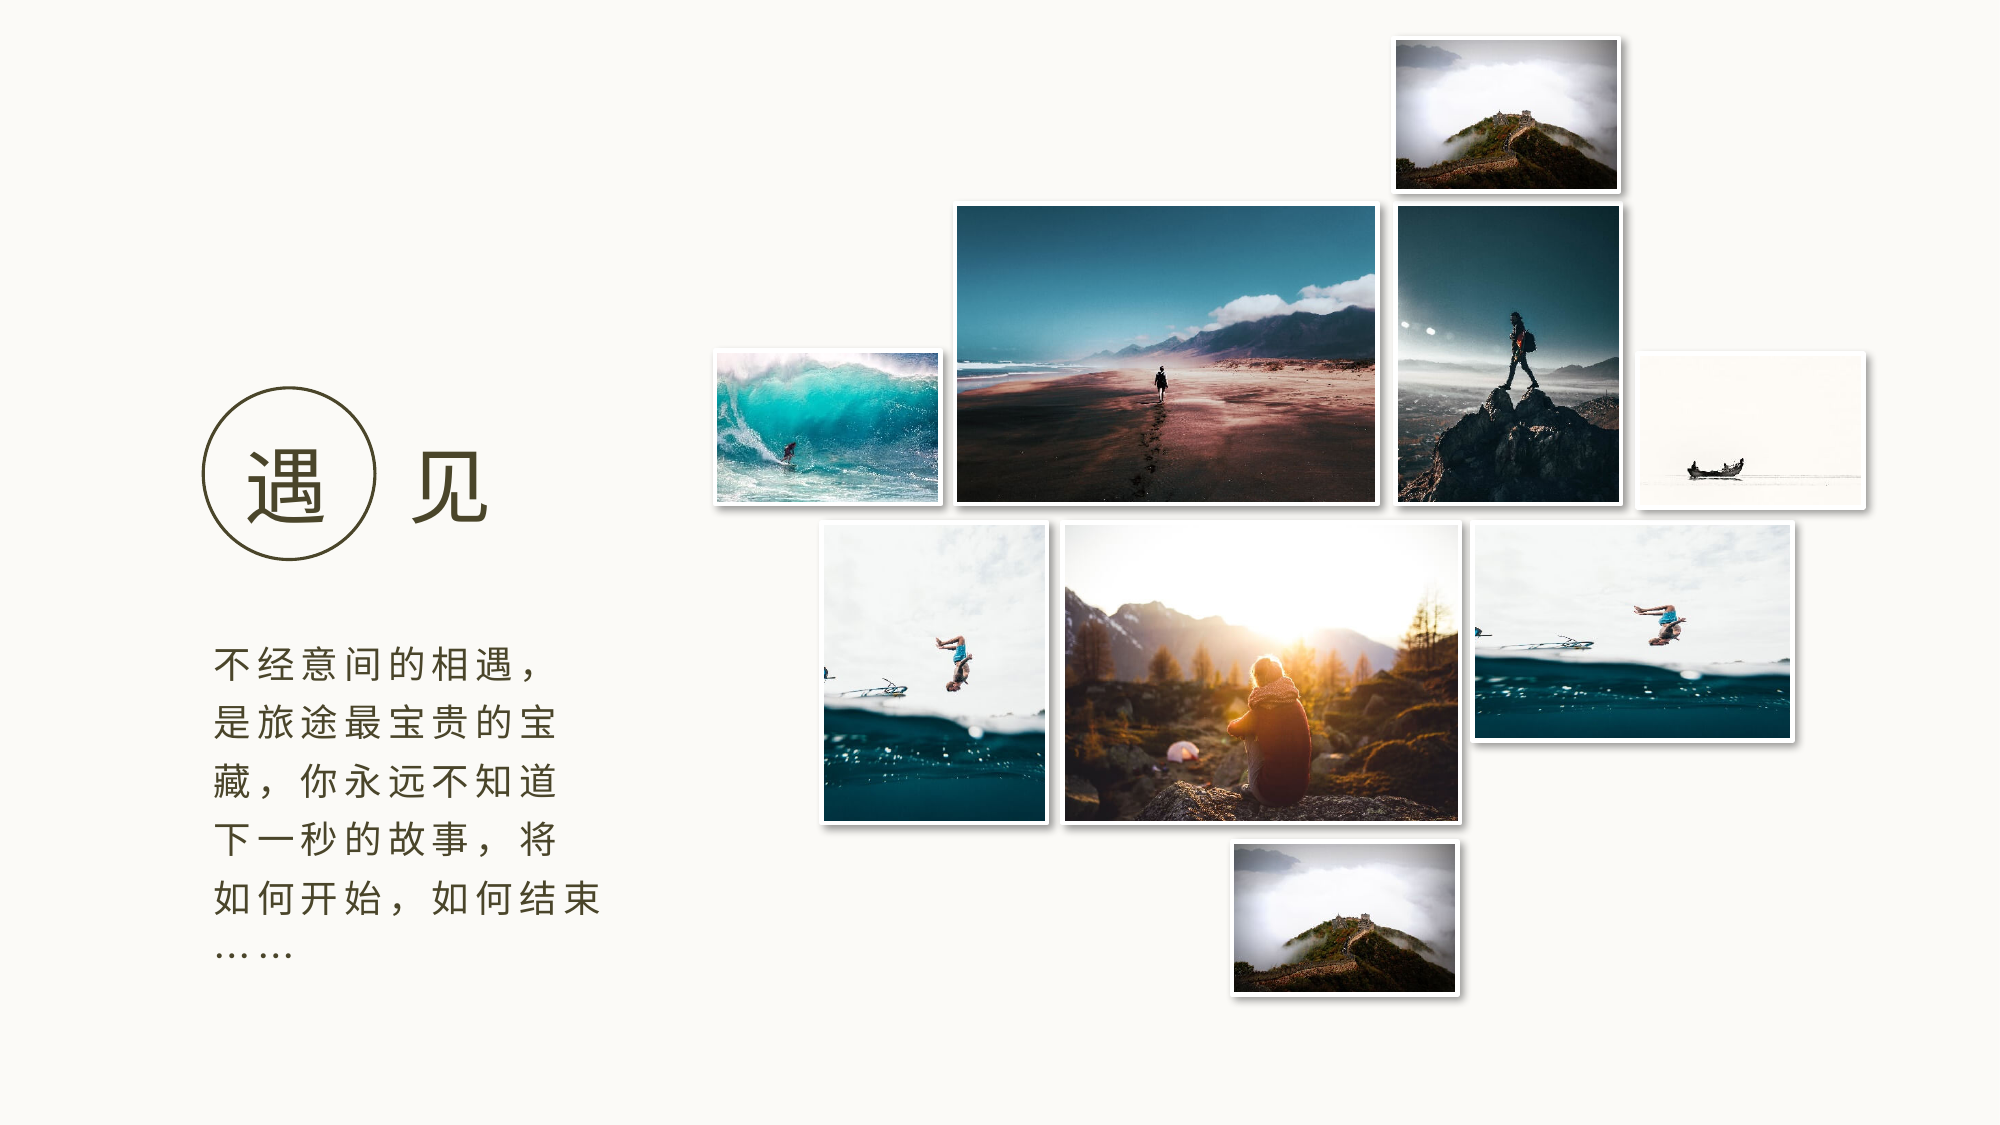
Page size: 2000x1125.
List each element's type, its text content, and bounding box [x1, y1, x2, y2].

text_box [1636, 352, 1865, 509]
text_box [1393, 201, 1623, 506]
text_box [953, 201, 1380, 506]
text_box 不经意间的相遇，是旅途最宝贵的宝藏，你永远不知道下一秒的故事，将如何开始，如何结束…… [198, 619, 620, 986]
text_box [1060, 520, 1462, 825]
text_box [233, 542, 345, 562]
text_box [1470, 520, 1795, 742]
text_box [819, 520, 1049, 825]
text_box [247, 385, 331, 396]
text_box [1230, 839, 1460, 997]
text_box [1391, 36, 1621, 194]
text_box [713, 348, 943, 506]
text_box [201, 409, 229, 538]
text_box 遇 见 [229, 396, 677, 542]
